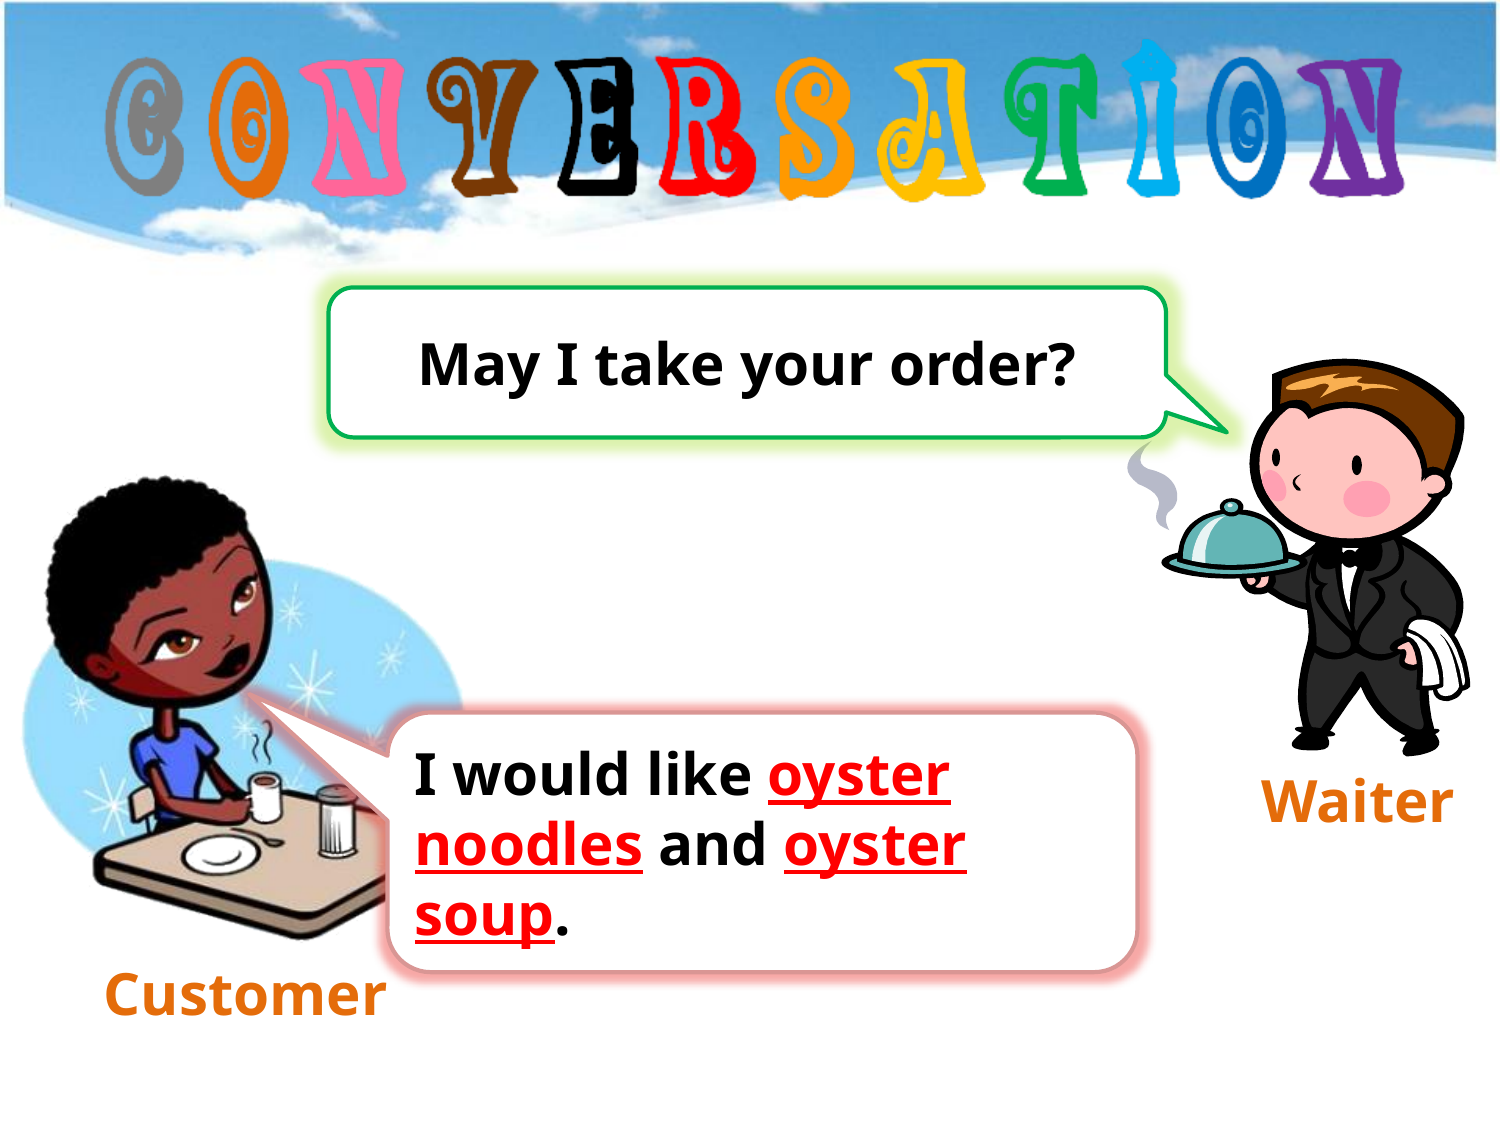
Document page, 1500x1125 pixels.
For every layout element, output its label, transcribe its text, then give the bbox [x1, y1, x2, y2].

text_box May I take your order? [326, 285, 1169, 440]
text_box I would like oyster noodles and oyster soup. [403, 710, 1140, 975]
picture [0, 0, 1500, 1125]
text_box Waiter [1246, 766, 1471, 842]
text_box Customer [89, 953, 403, 1035]
